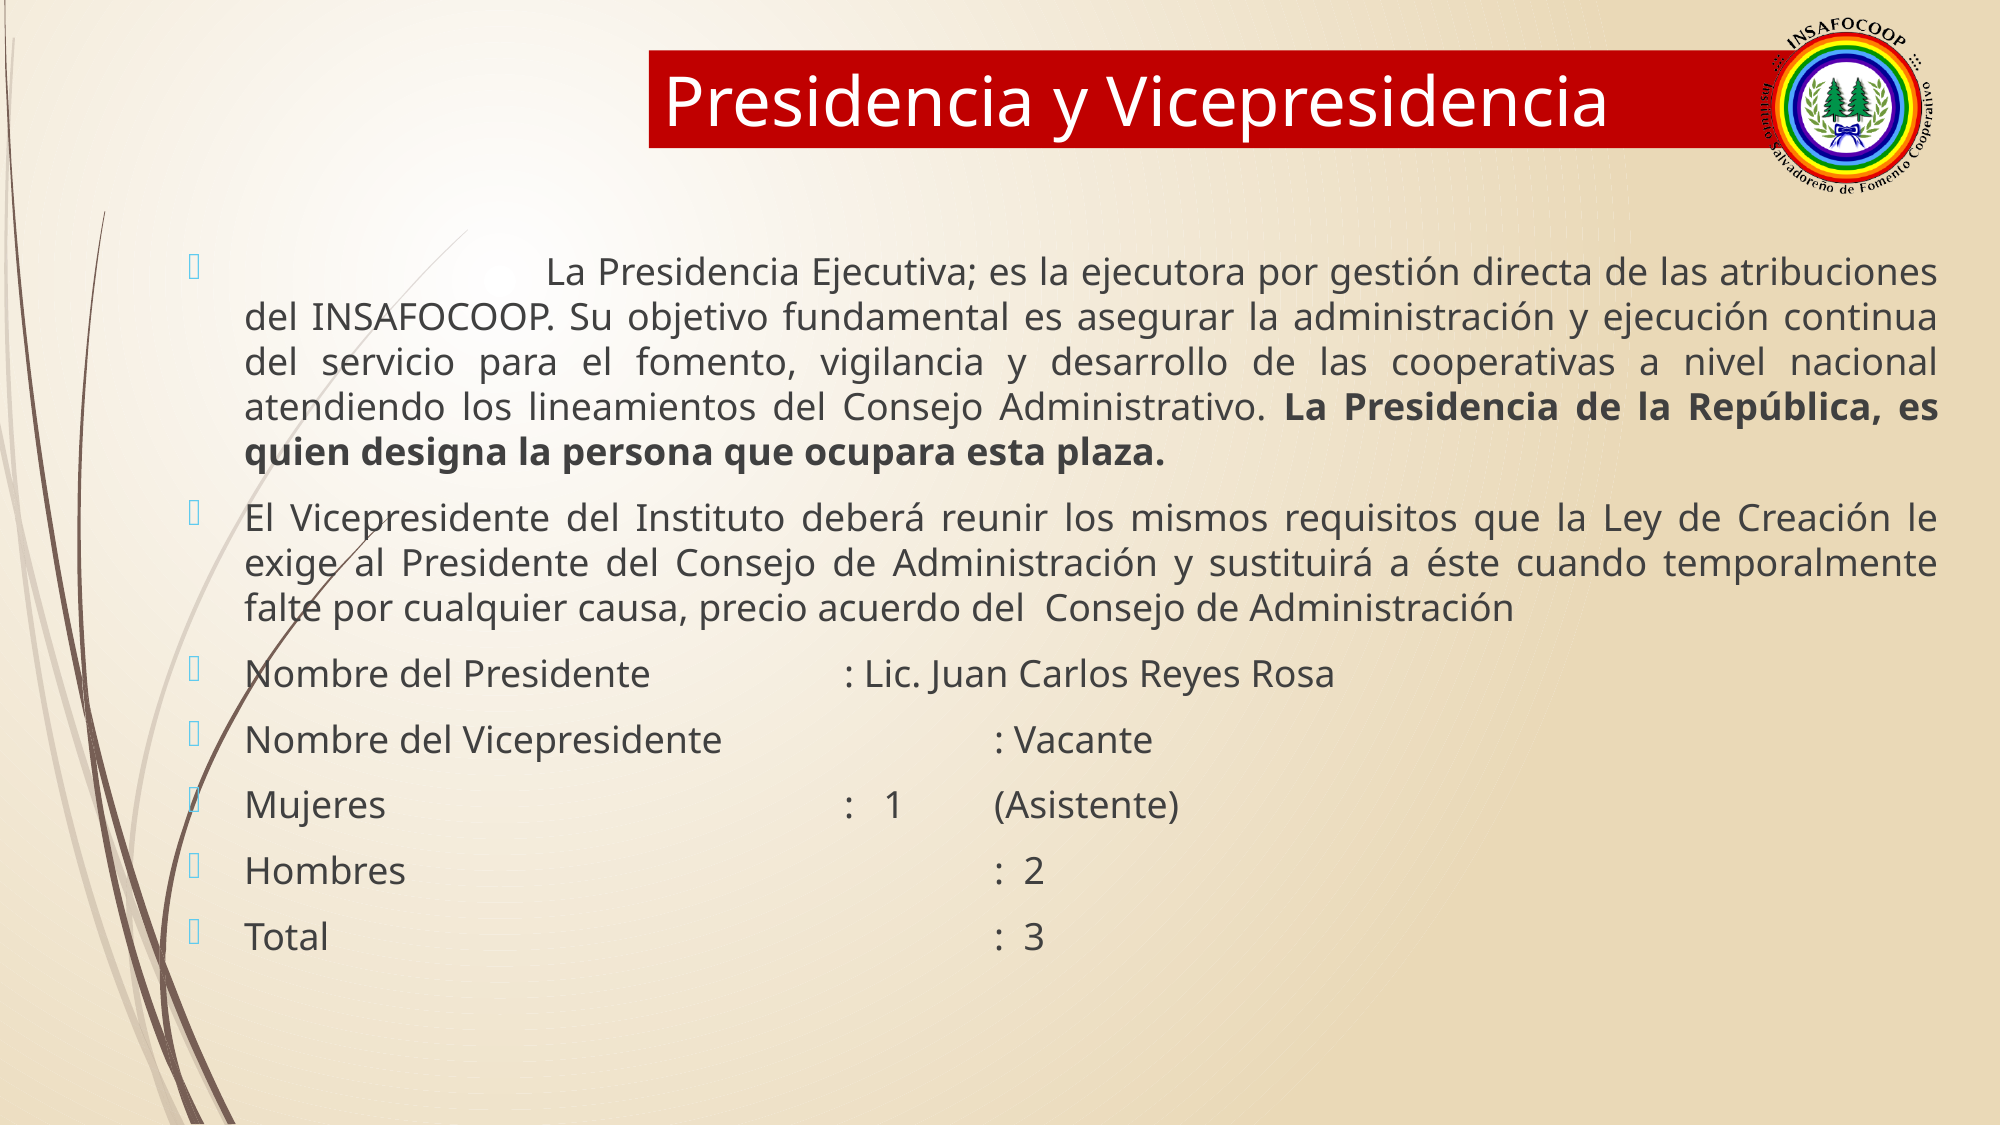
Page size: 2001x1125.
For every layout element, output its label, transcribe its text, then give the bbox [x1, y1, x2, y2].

list La Presidencia Ejecutiva; es la ejecutora por gestión directa de las atribuciones del INSAFOCOOP. Su objetivo fundamental es asegurar la administración y ejecución continua del servicio para el fomento, vigilancia y desarrollo de las cooperativas a nivel nacional atendiendo los lineamientos del Consejo Administrativo. La Presidencia de la República, es quien designa la persona que ocupara esta plaza. El Vicepresidente del Instituto deberá reunir los mismos requisitos que la Ley de Creación le exige al Presidente del Consejo de Administración y sustituirá a éste cuando temporalmente falte por cualquier causa, precio acuerdo del Consejo de Administración Nombre del Presidente : Lic. Juan Carlos Reyes Rosa Nombre del Vicepresidente : Vacante Mujeres : 1 (Asistente) Hombres : 2 Total : 3 [172, 240, 1956, 1016]
picture [1759, 17, 1934, 194]
title Presidencia y Vicepresidencia [648, 50, 1754, 149]
